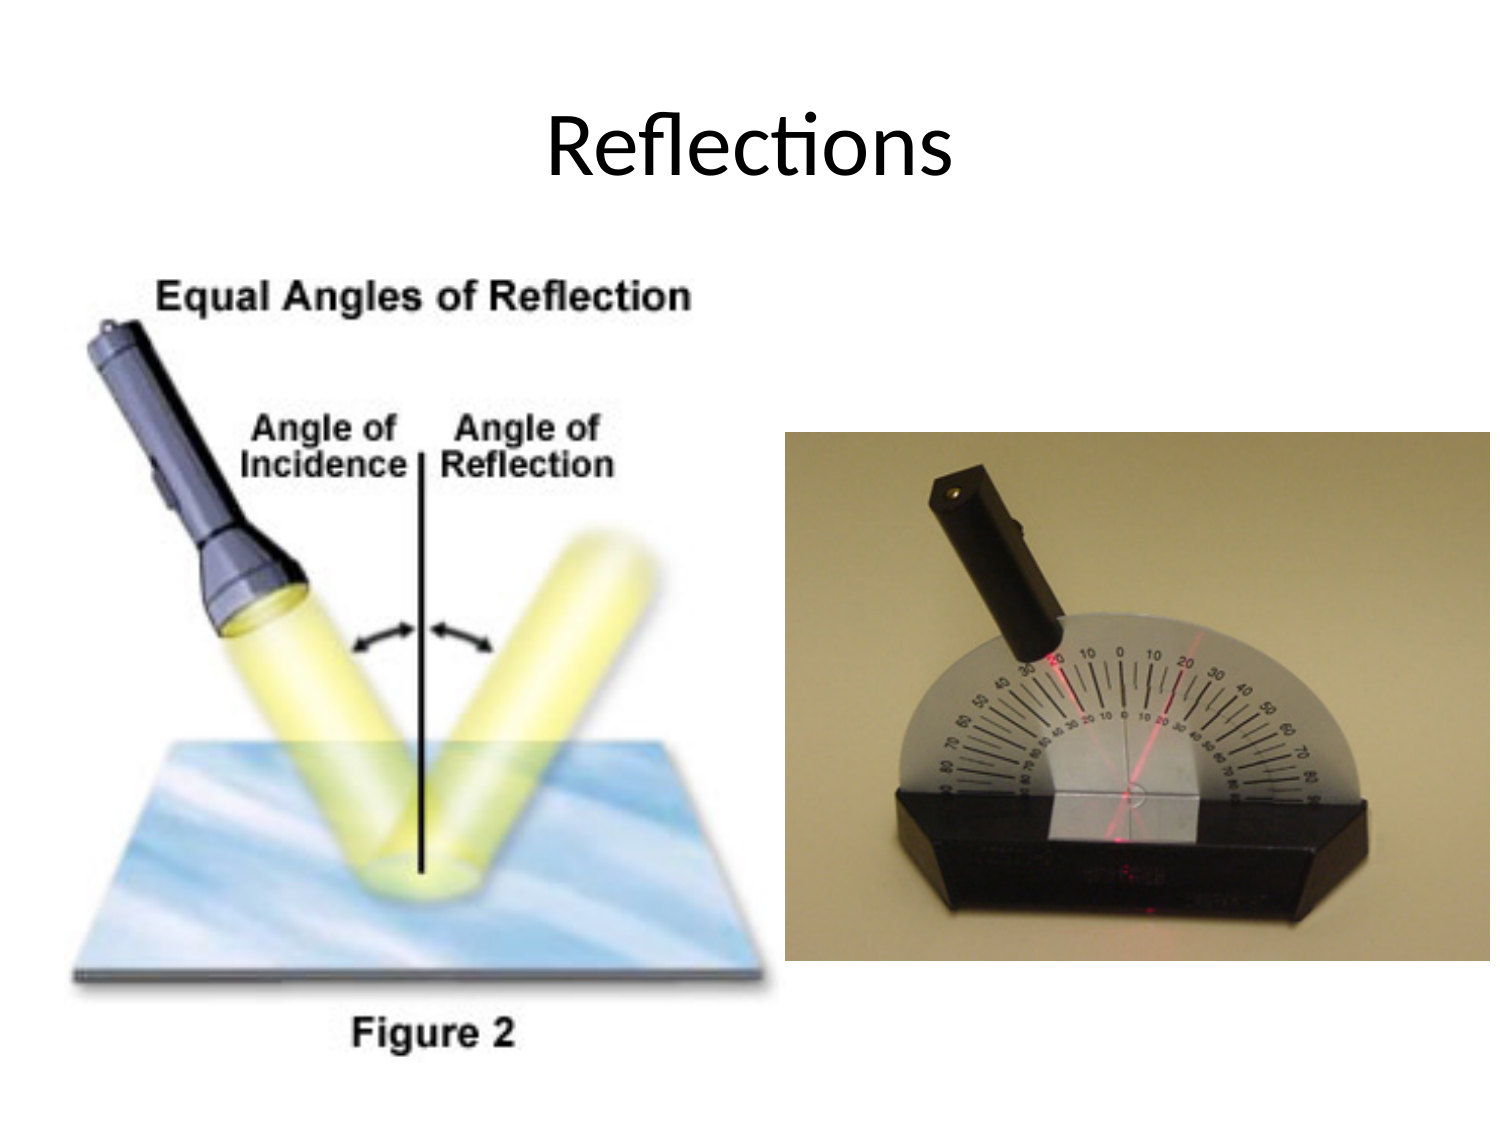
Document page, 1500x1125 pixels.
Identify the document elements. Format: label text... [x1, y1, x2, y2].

picture [64, 278, 1490, 1064]
title Reflections [75, 45, 1425, 233]
